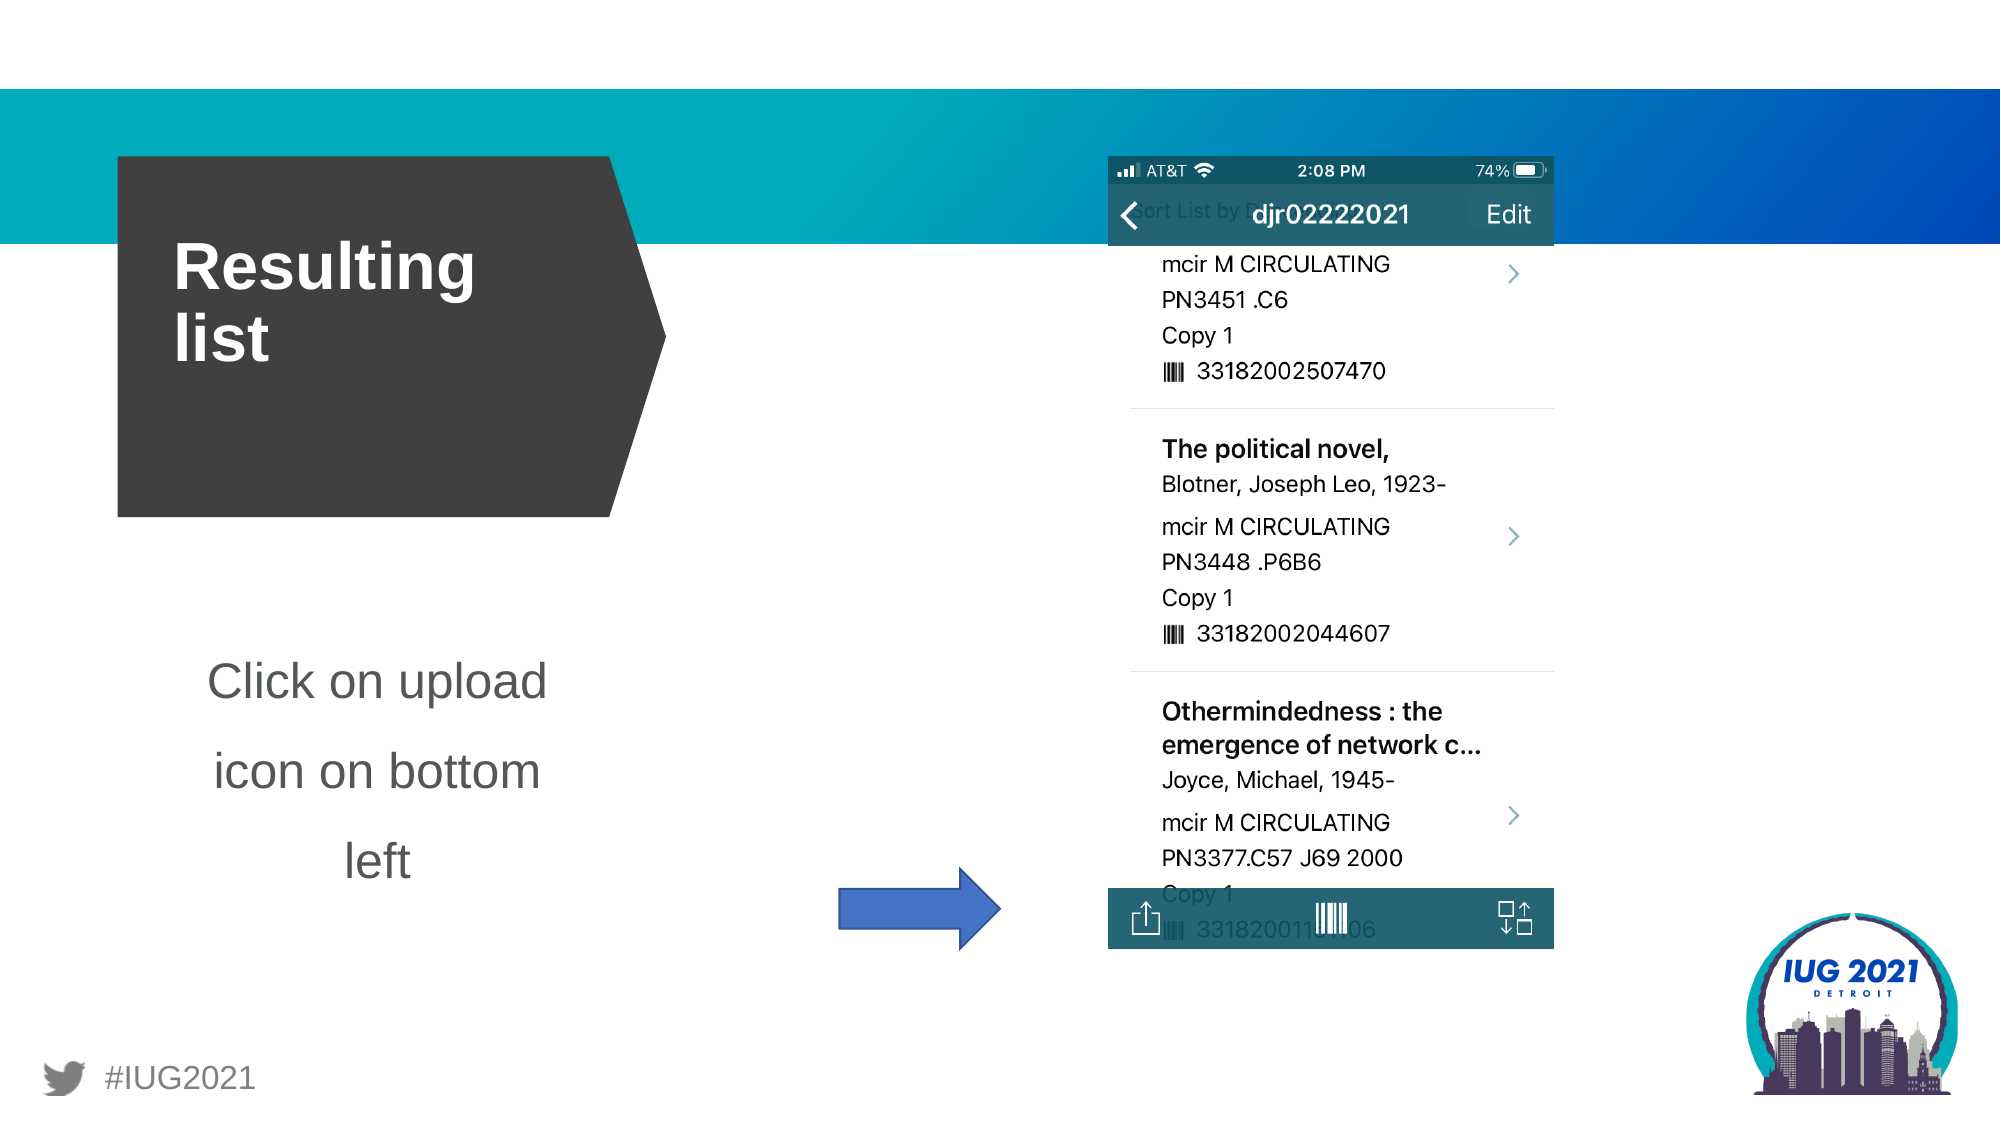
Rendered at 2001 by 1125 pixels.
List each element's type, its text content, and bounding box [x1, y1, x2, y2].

list Click on upload icon on bottom left [158, 550, 597, 949]
text_box [116, 155, 668, 519]
title Resulting list [158, 197, 597, 490]
text_box [838, 866, 1002, 951]
picture [1002, 89, 1132, 244]
picture [1108, 156, 1554, 949]
